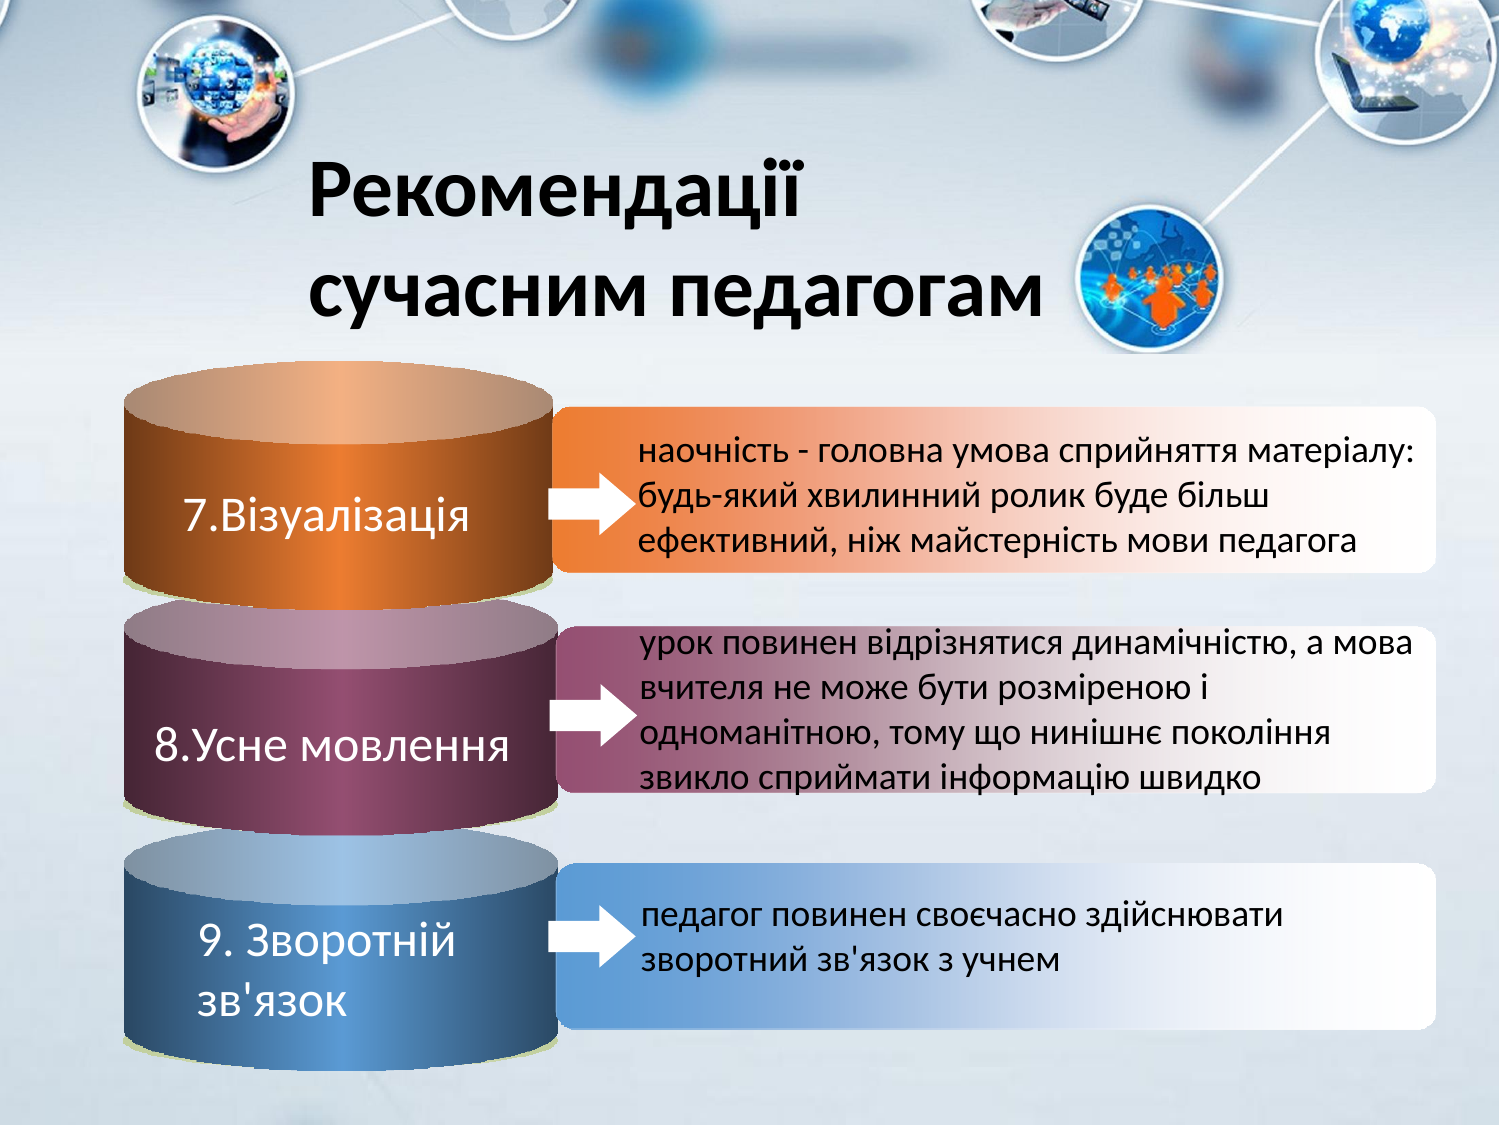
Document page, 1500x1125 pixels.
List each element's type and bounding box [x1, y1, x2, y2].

text_box [0, 0, 1499, 1125]
